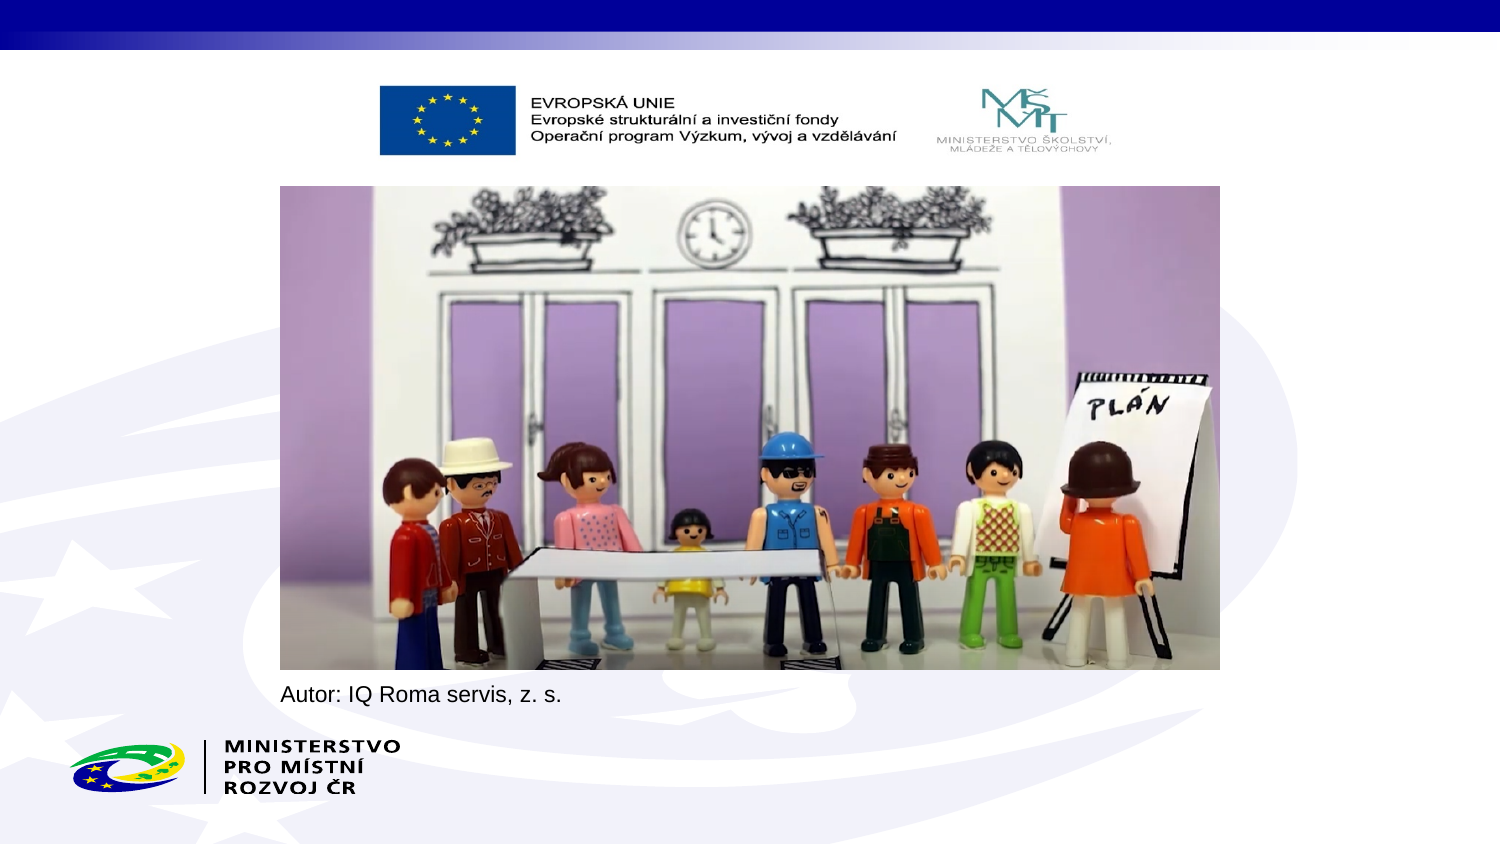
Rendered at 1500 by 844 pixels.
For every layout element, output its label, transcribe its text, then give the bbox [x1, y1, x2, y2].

picture [280, 51, 1220, 670]
text_box Autor: IQ Roma servis, z. s. [265, 671, 738, 714]
